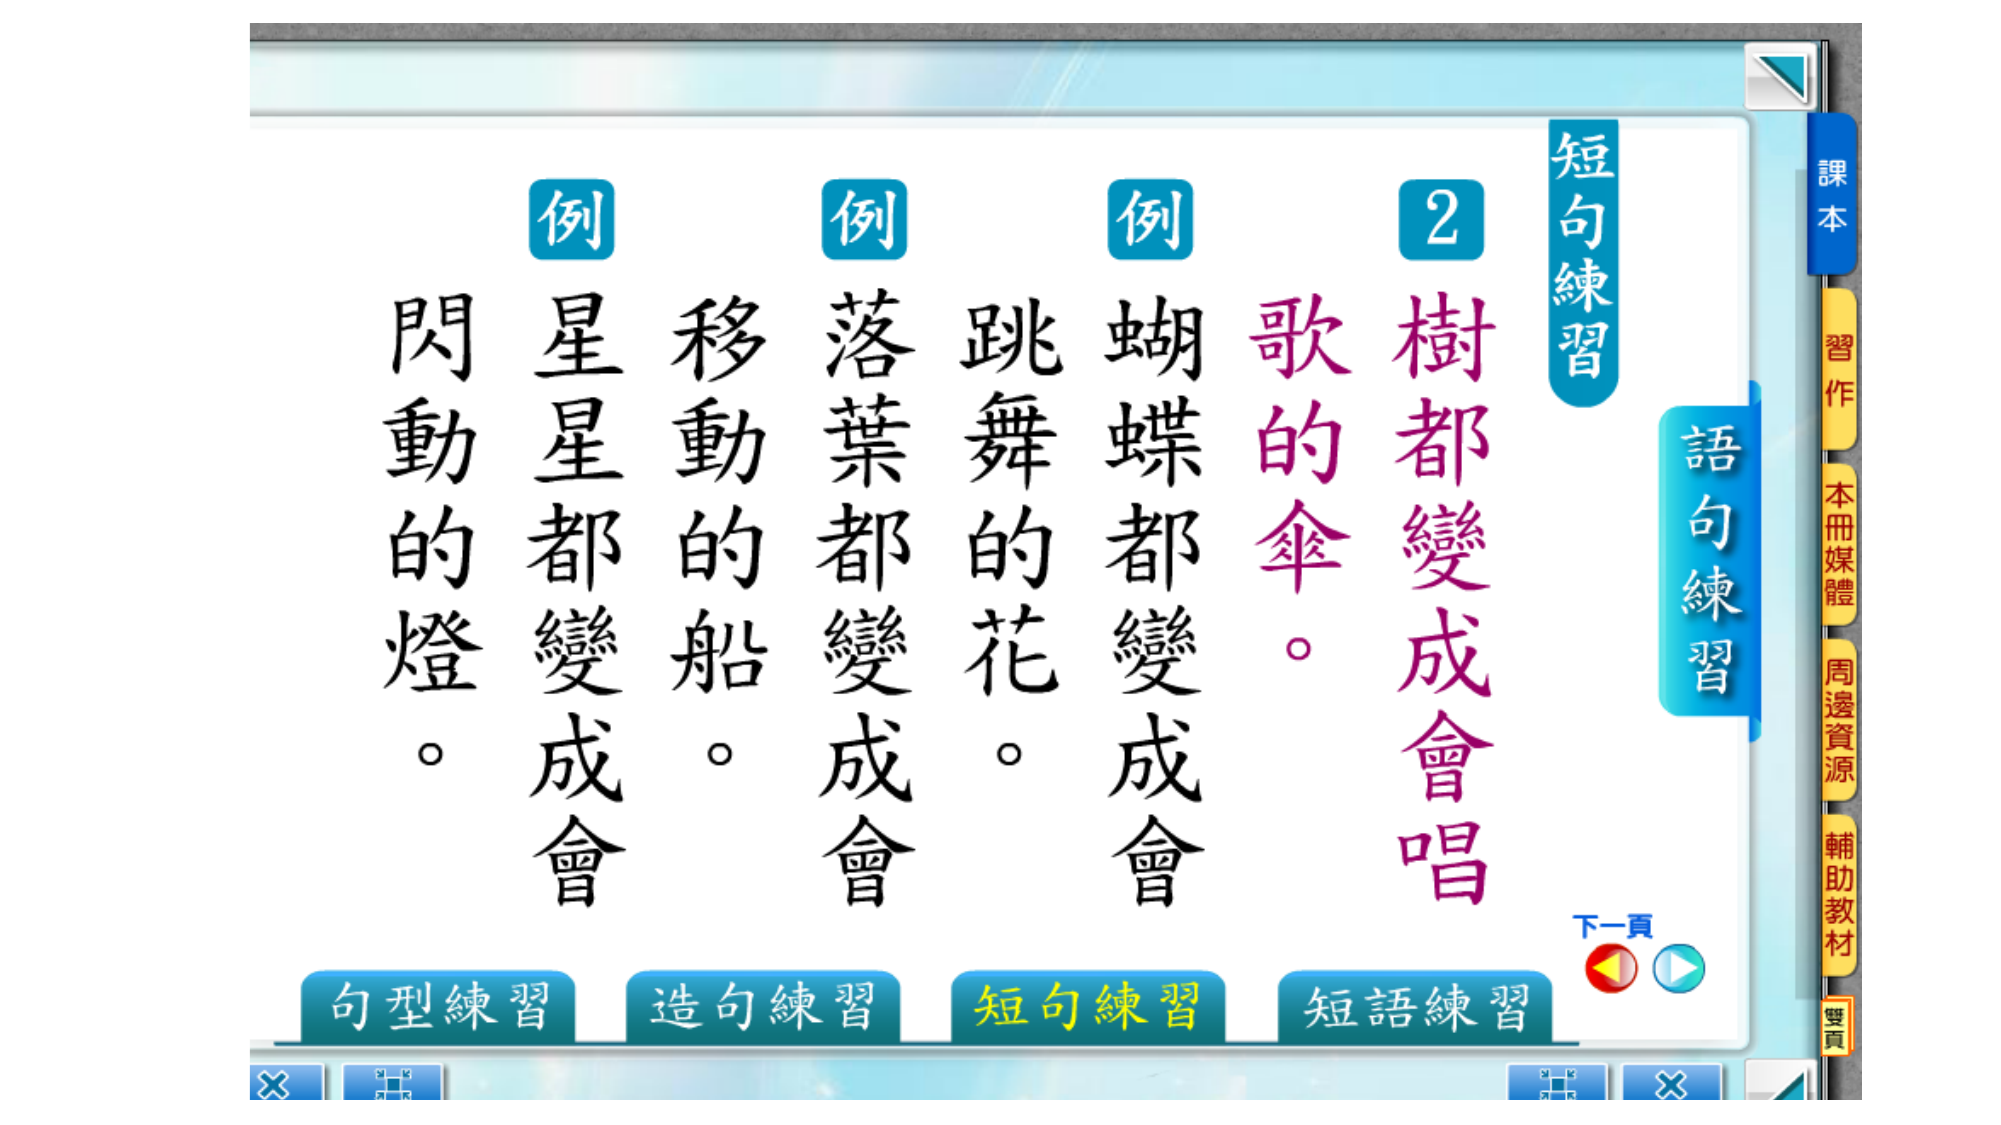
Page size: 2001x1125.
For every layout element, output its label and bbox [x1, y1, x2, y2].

picture [249, 0, 1992, 1100]
